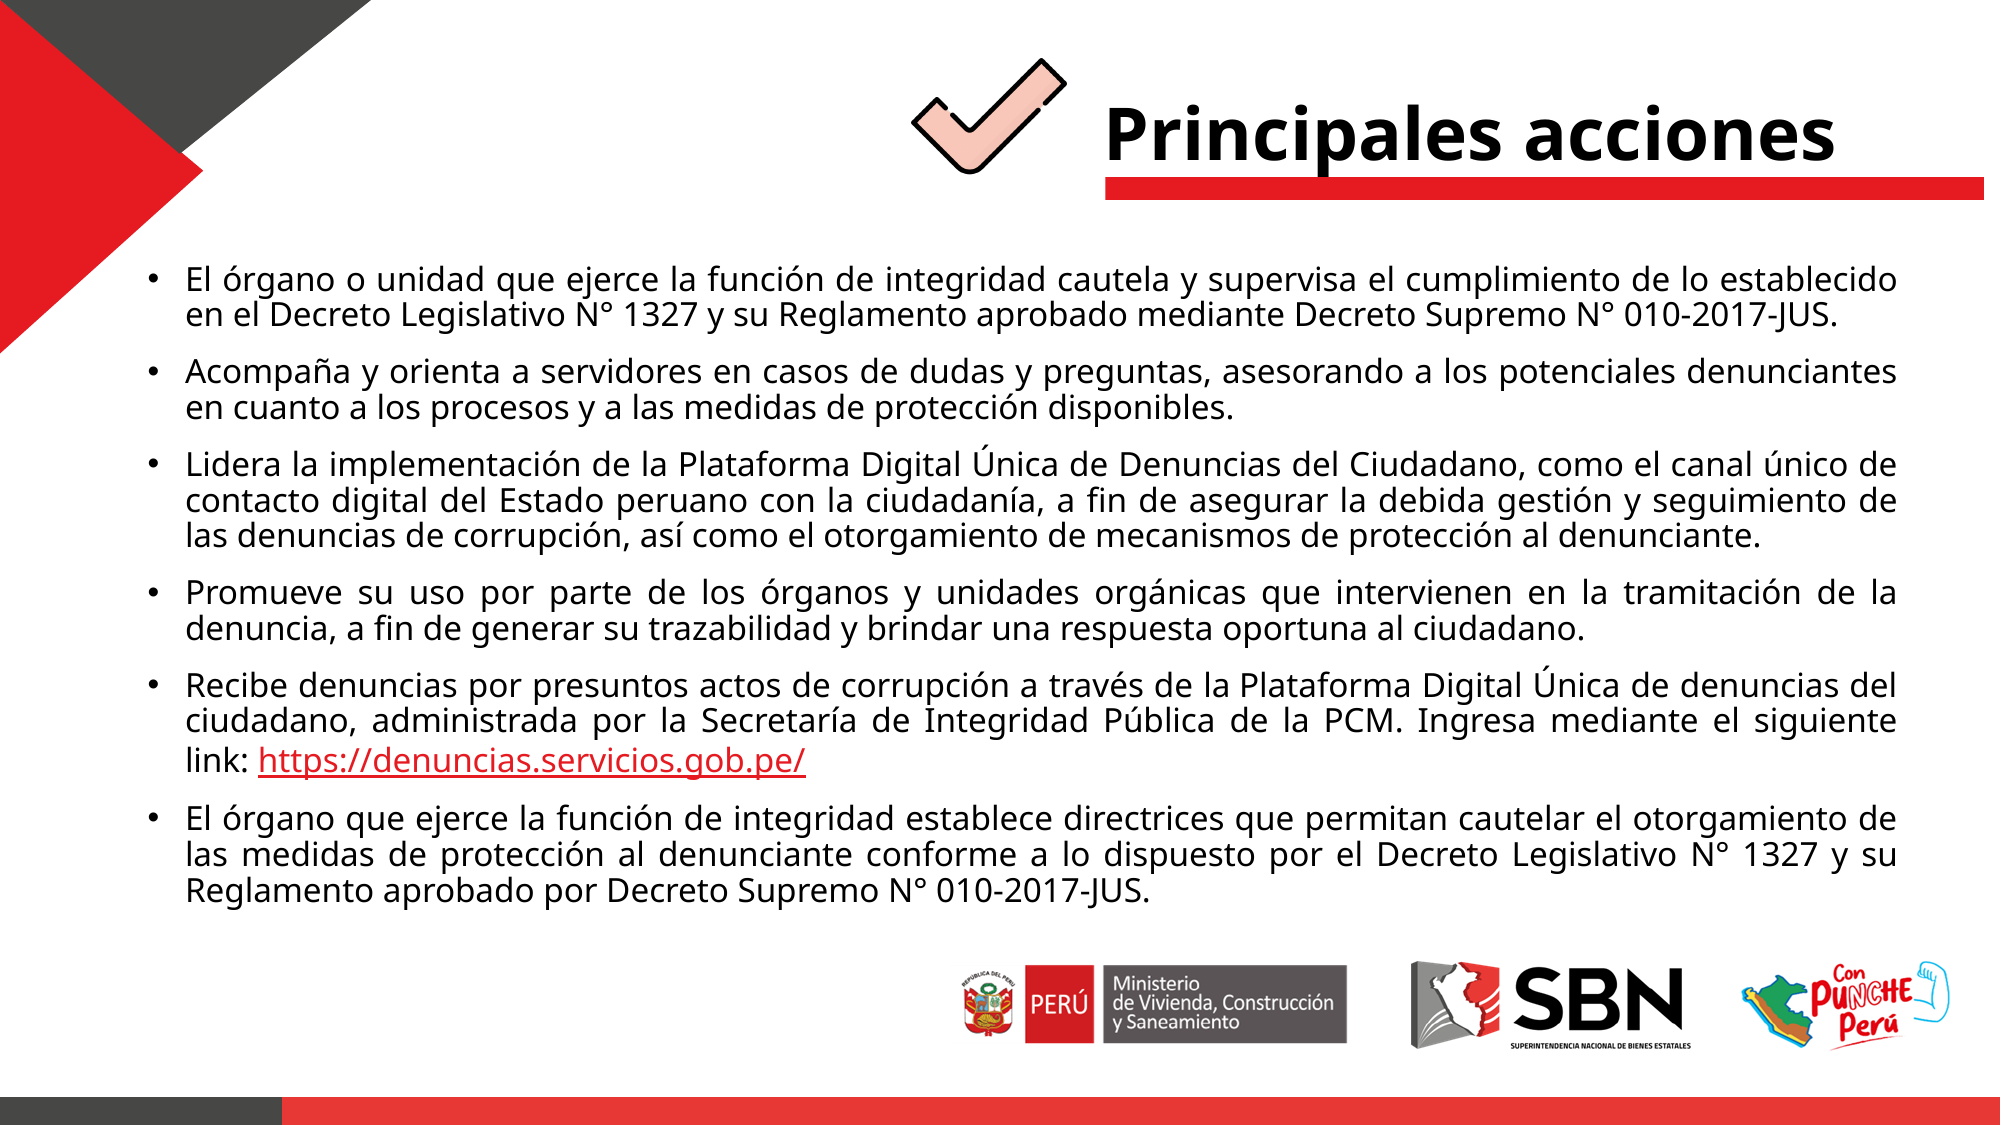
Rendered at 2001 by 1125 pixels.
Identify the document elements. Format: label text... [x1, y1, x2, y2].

picture [911, 38, 1067, 194]
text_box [0, 0, 374, 356]
text_box [1104, 176, 1985, 201]
text_box Principales acciones [1088, 35, 1906, 183]
picture [0, 953, 2000, 1125]
list El órgano o unidad que ejerce la función de integridad cautela y supervisa el cumplimiento de lo establecido en el Decreto Legislativo N° 1327 y su Reglamento aprobado mediante Decreto Supremo N° 010-2017-JUS. Acompaña y orienta a servidores en casos de dudas y preguntas, asesorando a los potenciales denunciantes en cuanto a los procesos y a las medidas de protección disponibles. Lidera la implementación de la Plataforma Digital Única de Denuncias del Ciudadano, como el canal único de contacto digital del Estado peruano con la ciudadanía, a fin de asegurar la debida gestión y seguimiento de las denuncias de corrupción, así como el otorgamiento de mecanismos de protección al denunciante. Promueve su uso por parte de los órganos y unidades orgánicas que intervienen en la tramitación de la denuncia, a fin de generar su trazabilidad y brindar una respuesta oportuna al ciudadano. Recibe denuncias por presuntos actos de corrupción a través de la Plataforma Digital Única de denuncias del ciudadano, administrada por la Secretaría de Integridad Pública de la PCM. Ingresa mediante el siguiente link: https://denuncias.servicios.gob.pe/ El órgano que ejerce la función de integridad establece directrices que permitan cautelar el otorgamiento de las medidas de protección al denunciante conforme a lo dispuesto por el Decreto Legislativo N° 1327 y su Reglamento aprobado por Decreto Supremo N° 010-2017-JUS. [132, 254, 1916, 932]
